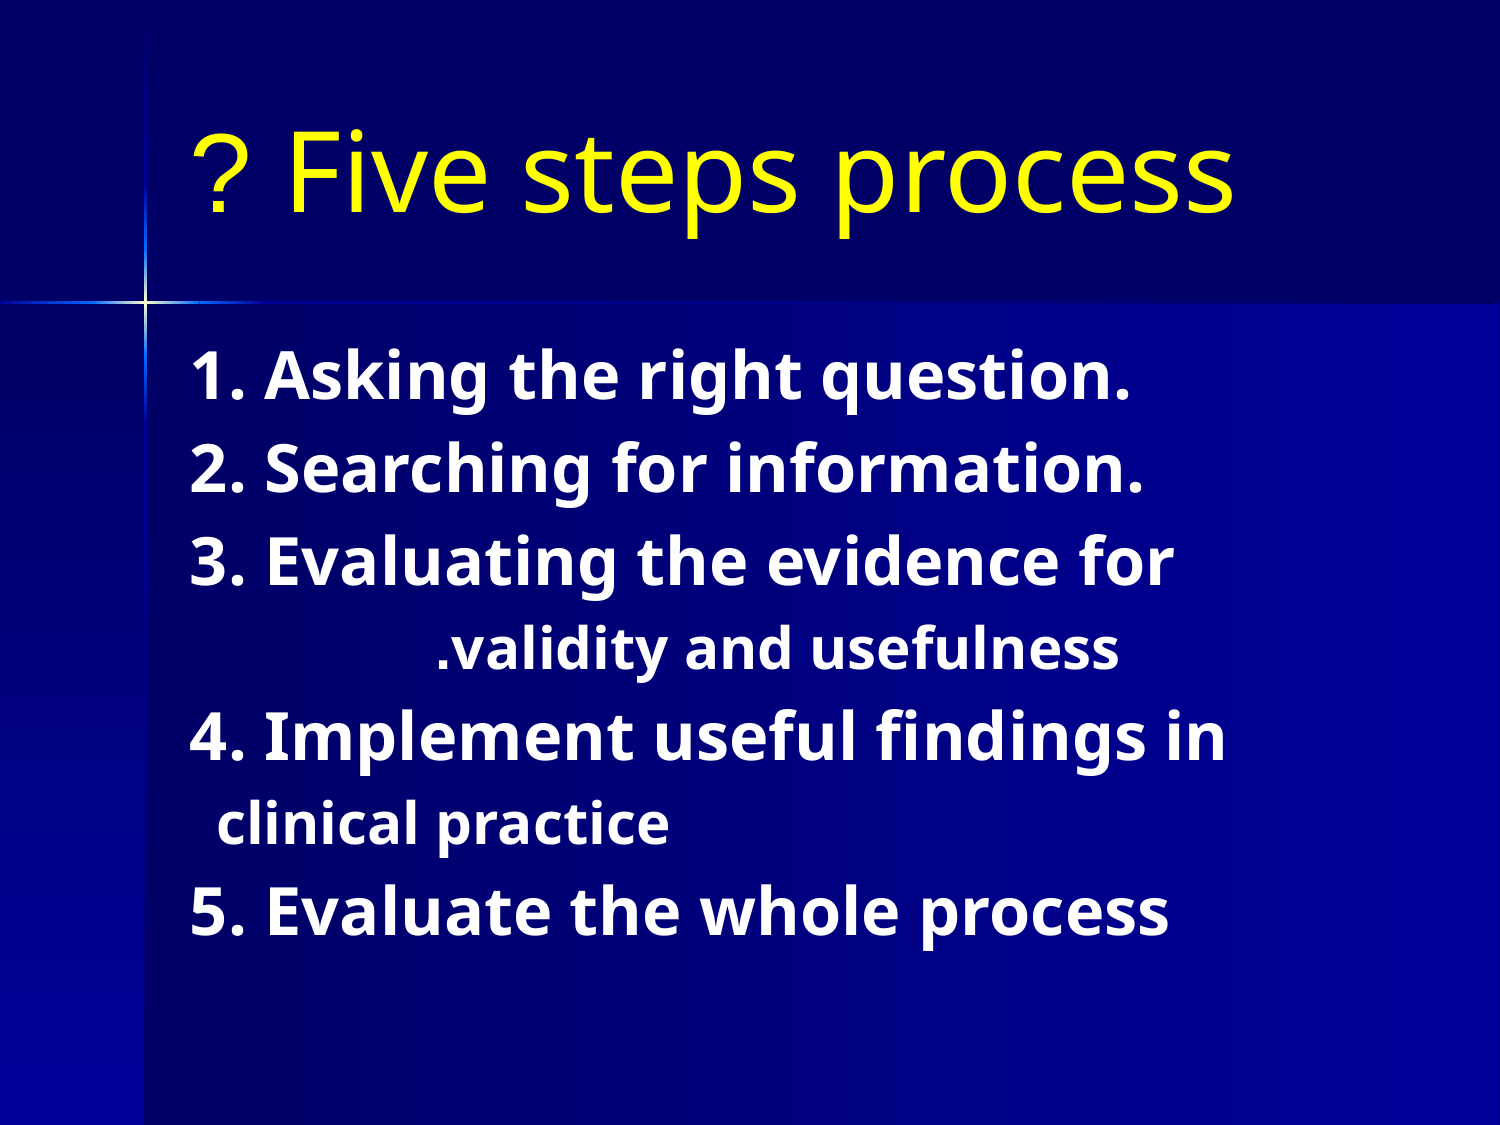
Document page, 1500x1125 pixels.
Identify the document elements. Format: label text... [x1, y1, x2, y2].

list 1. Asking the right question. 2. Searching for information. 3. Evaluating the evidence for validity and usefulness. 4. Implement useful findings in clinical practice 5. Evaluate the whole process [174, 324, 1413, 1001]
title Five steps process ? [174, 49, 1413, 286]
